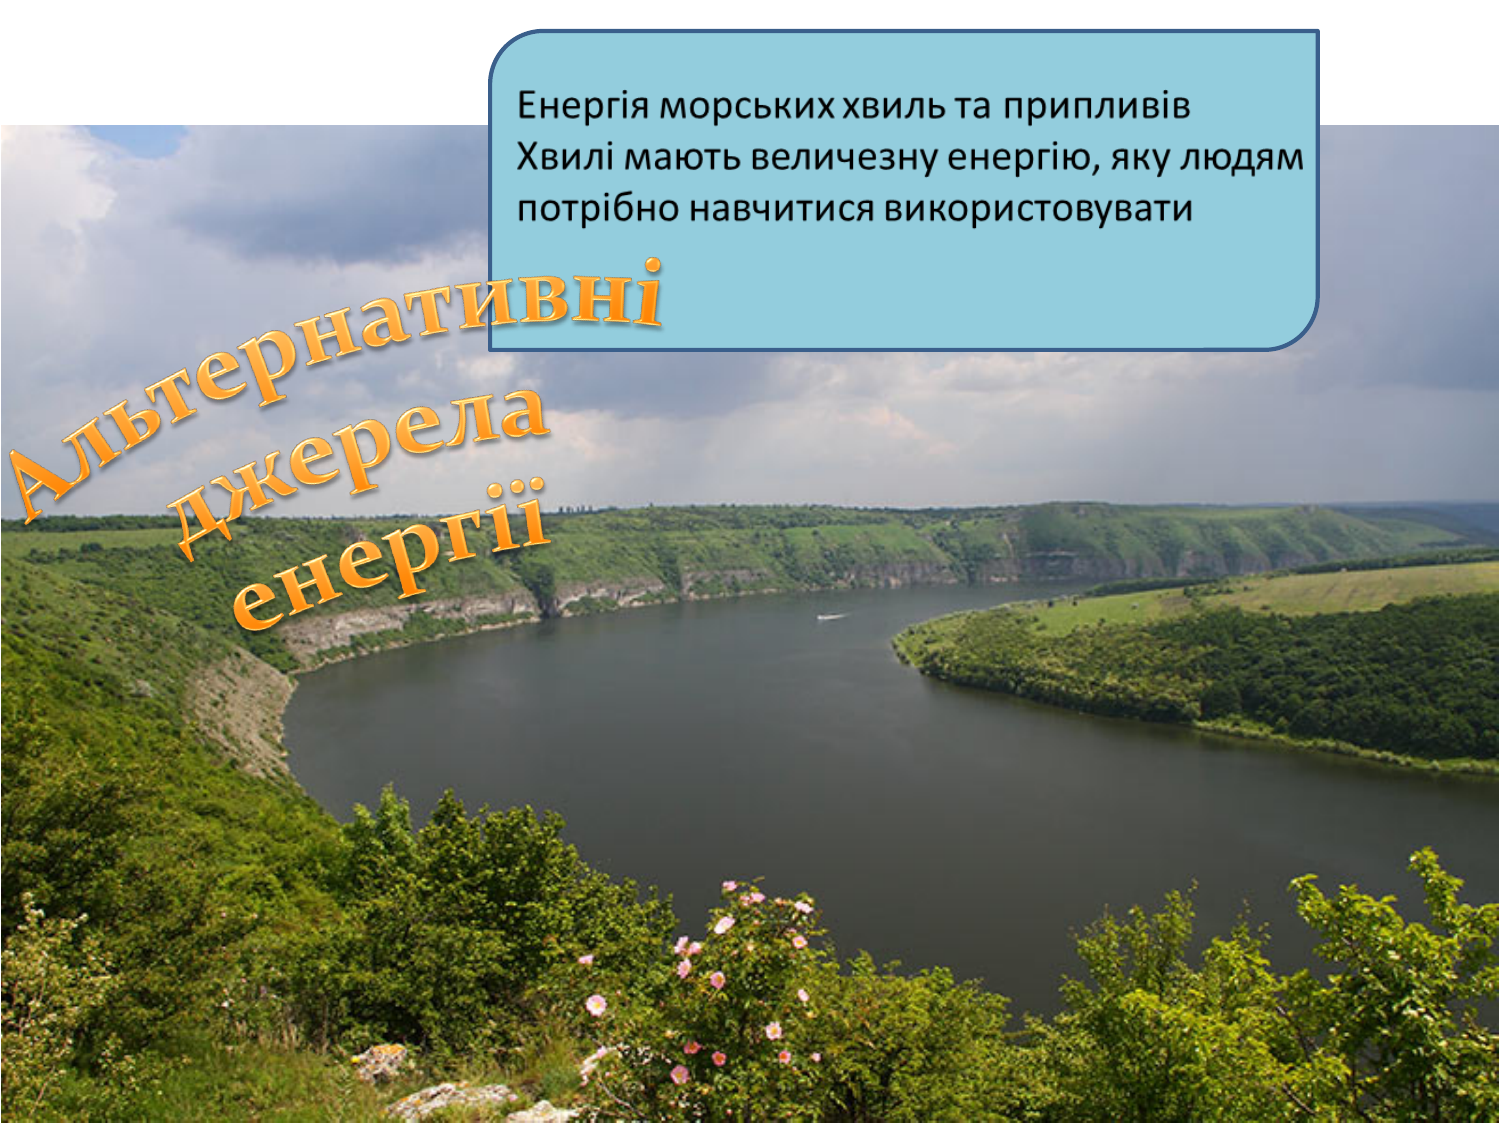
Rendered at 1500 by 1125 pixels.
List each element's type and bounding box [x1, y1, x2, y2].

picture [0, 63, 1499, 1123]
text_box [492, 28, 1320, 62]
